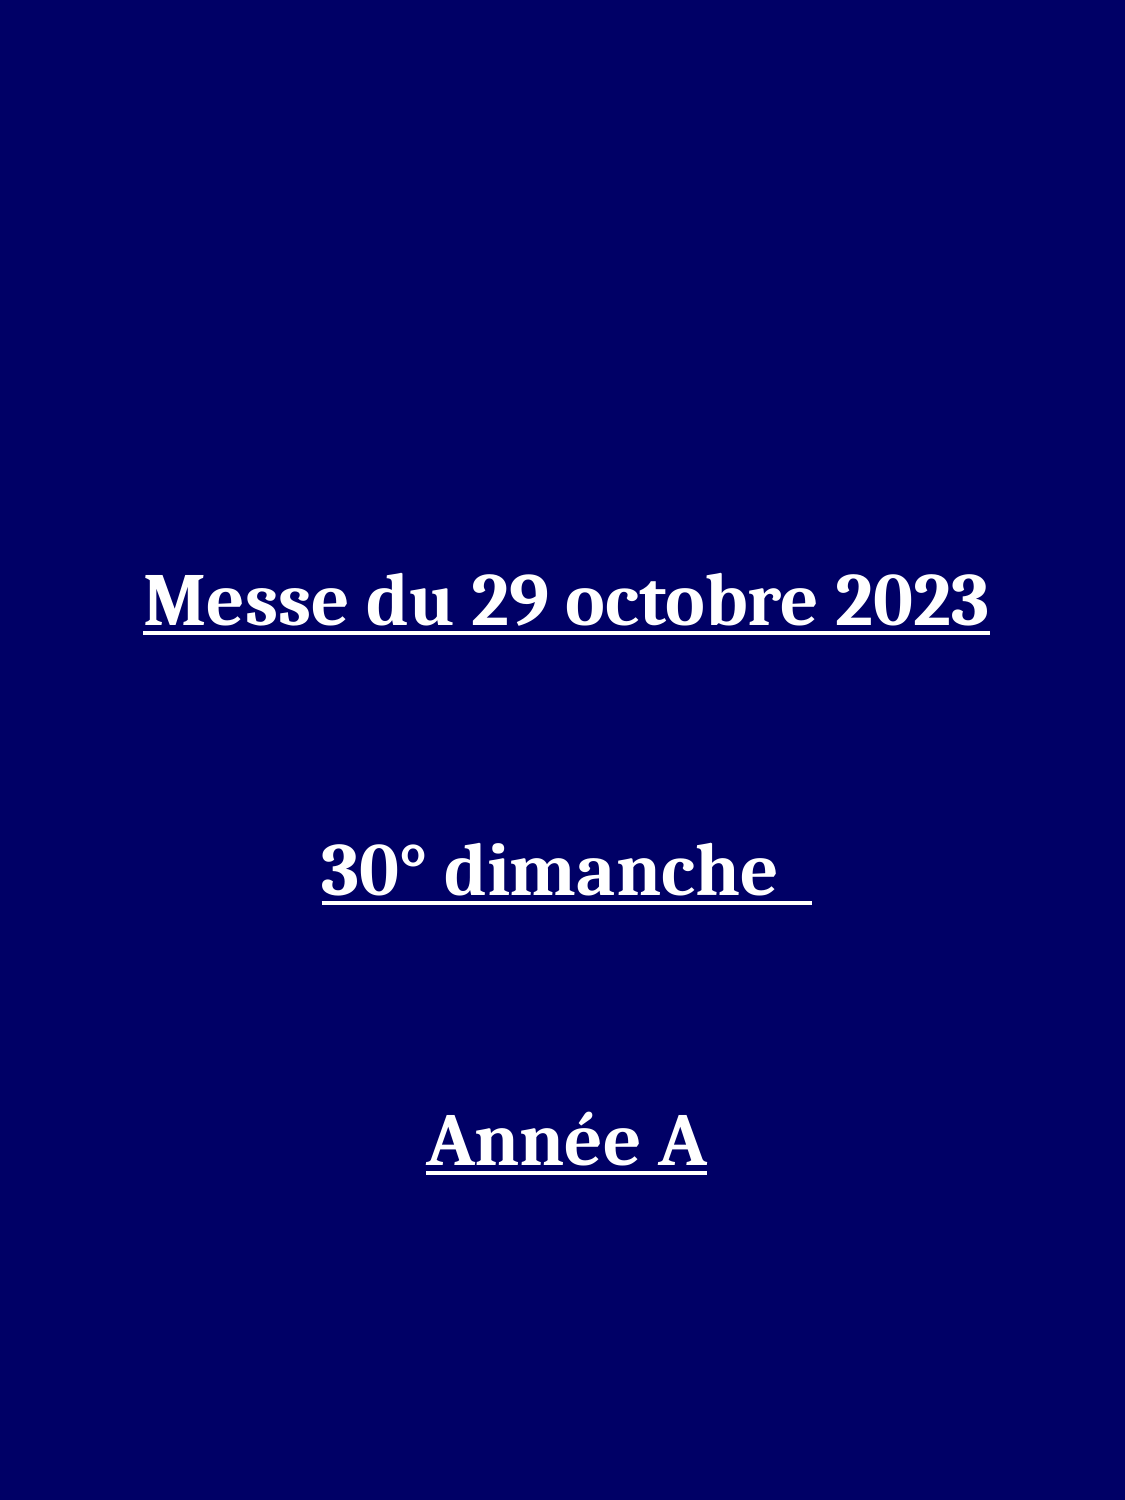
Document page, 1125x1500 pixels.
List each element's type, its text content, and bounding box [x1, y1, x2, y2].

text_box Messe du 29 octobre 2023 30° dimanche Année A [35, 543, 1099, 1309]
